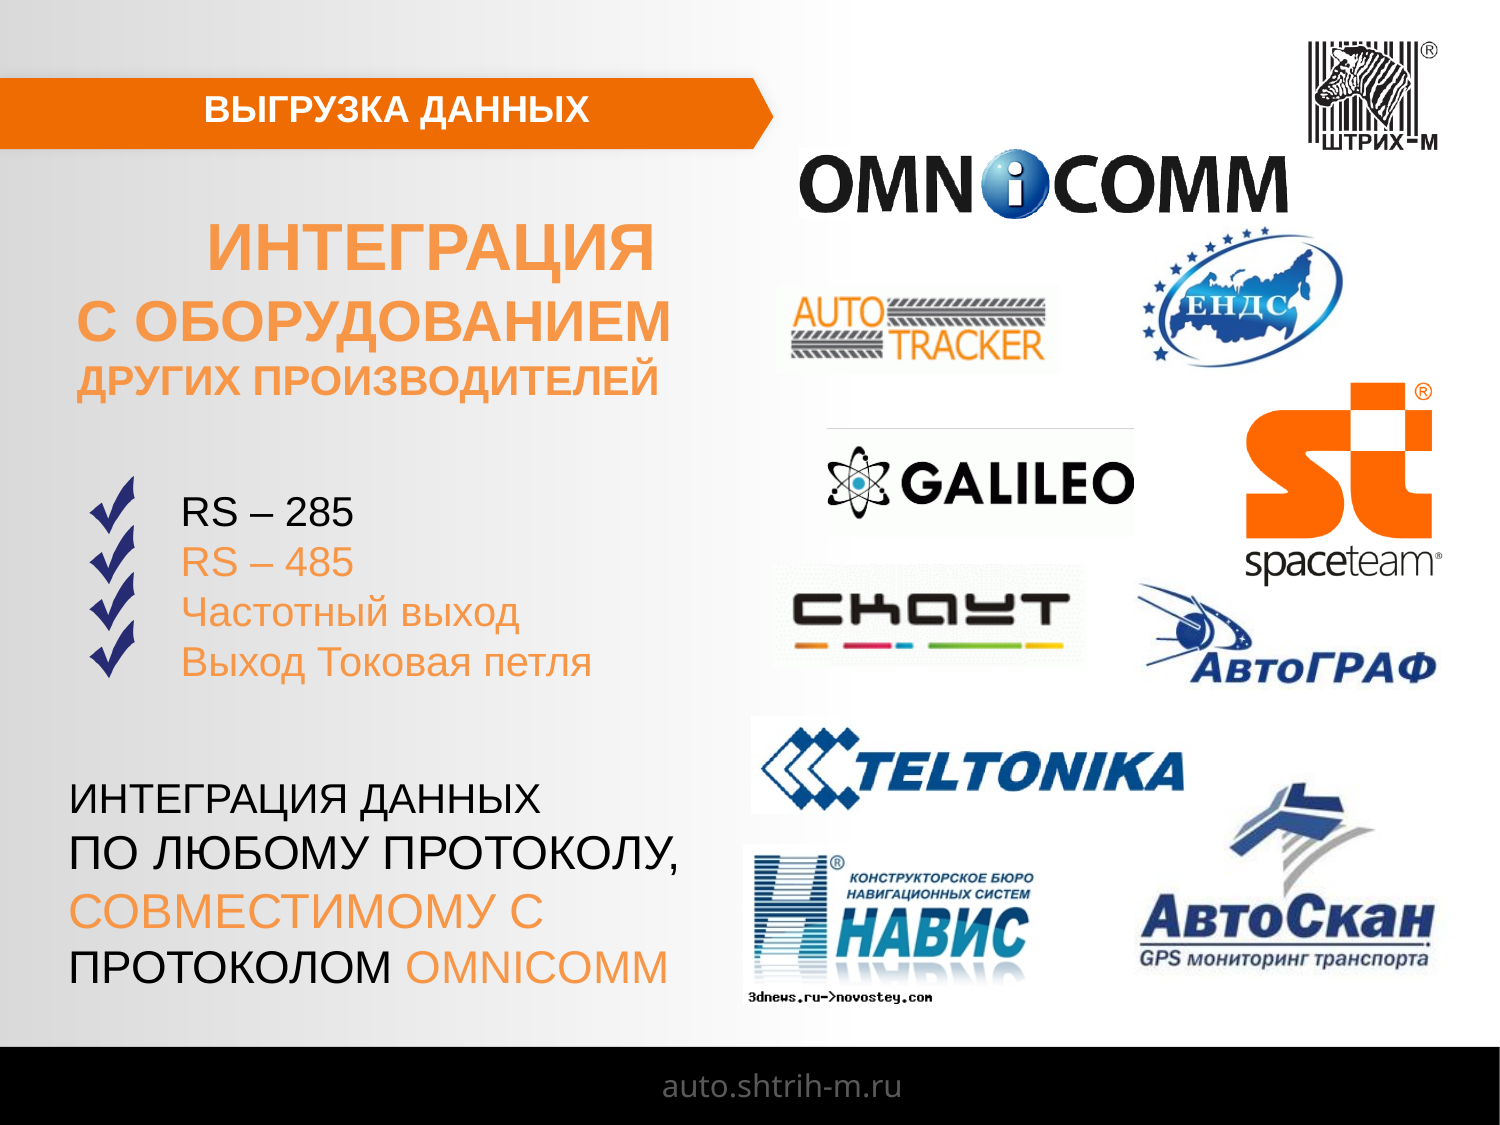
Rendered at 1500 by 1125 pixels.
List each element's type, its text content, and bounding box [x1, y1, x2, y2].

picture [743, 844, 1043, 1004]
picture [1306, 40, 1439, 150]
picture [827, 428, 1135, 538]
text_box RS – 285 RS – 485 Частотный выход Выход Токовая петля [165, 476, 608, 692]
text_box ИНТЕГРАЦИЯ ДАННЫХ ПО ЛЮБОМУ ПРОТОКОЛУ, СОВМЕСТИМОМУ С ПРОТОКОЛОМ OMNICOMM [53, 764, 697, 1001]
picture [799, 148, 1462, 691]
picture [76, 468, 150, 681]
picture [775, 285, 1061, 374]
picture [751, 715, 1450, 984]
text_box ВЫГРУЗКА ДАННЫХ [0, 78, 774, 150]
picture [773, 563, 1087, 668]
text_box ИНТЕГРАЦИЯ С ОБОРУДОВАНИЕМ ДРУГИХ ПРОИЗВОДИТЕЛЕЙ [62, 196, 689, 411]
